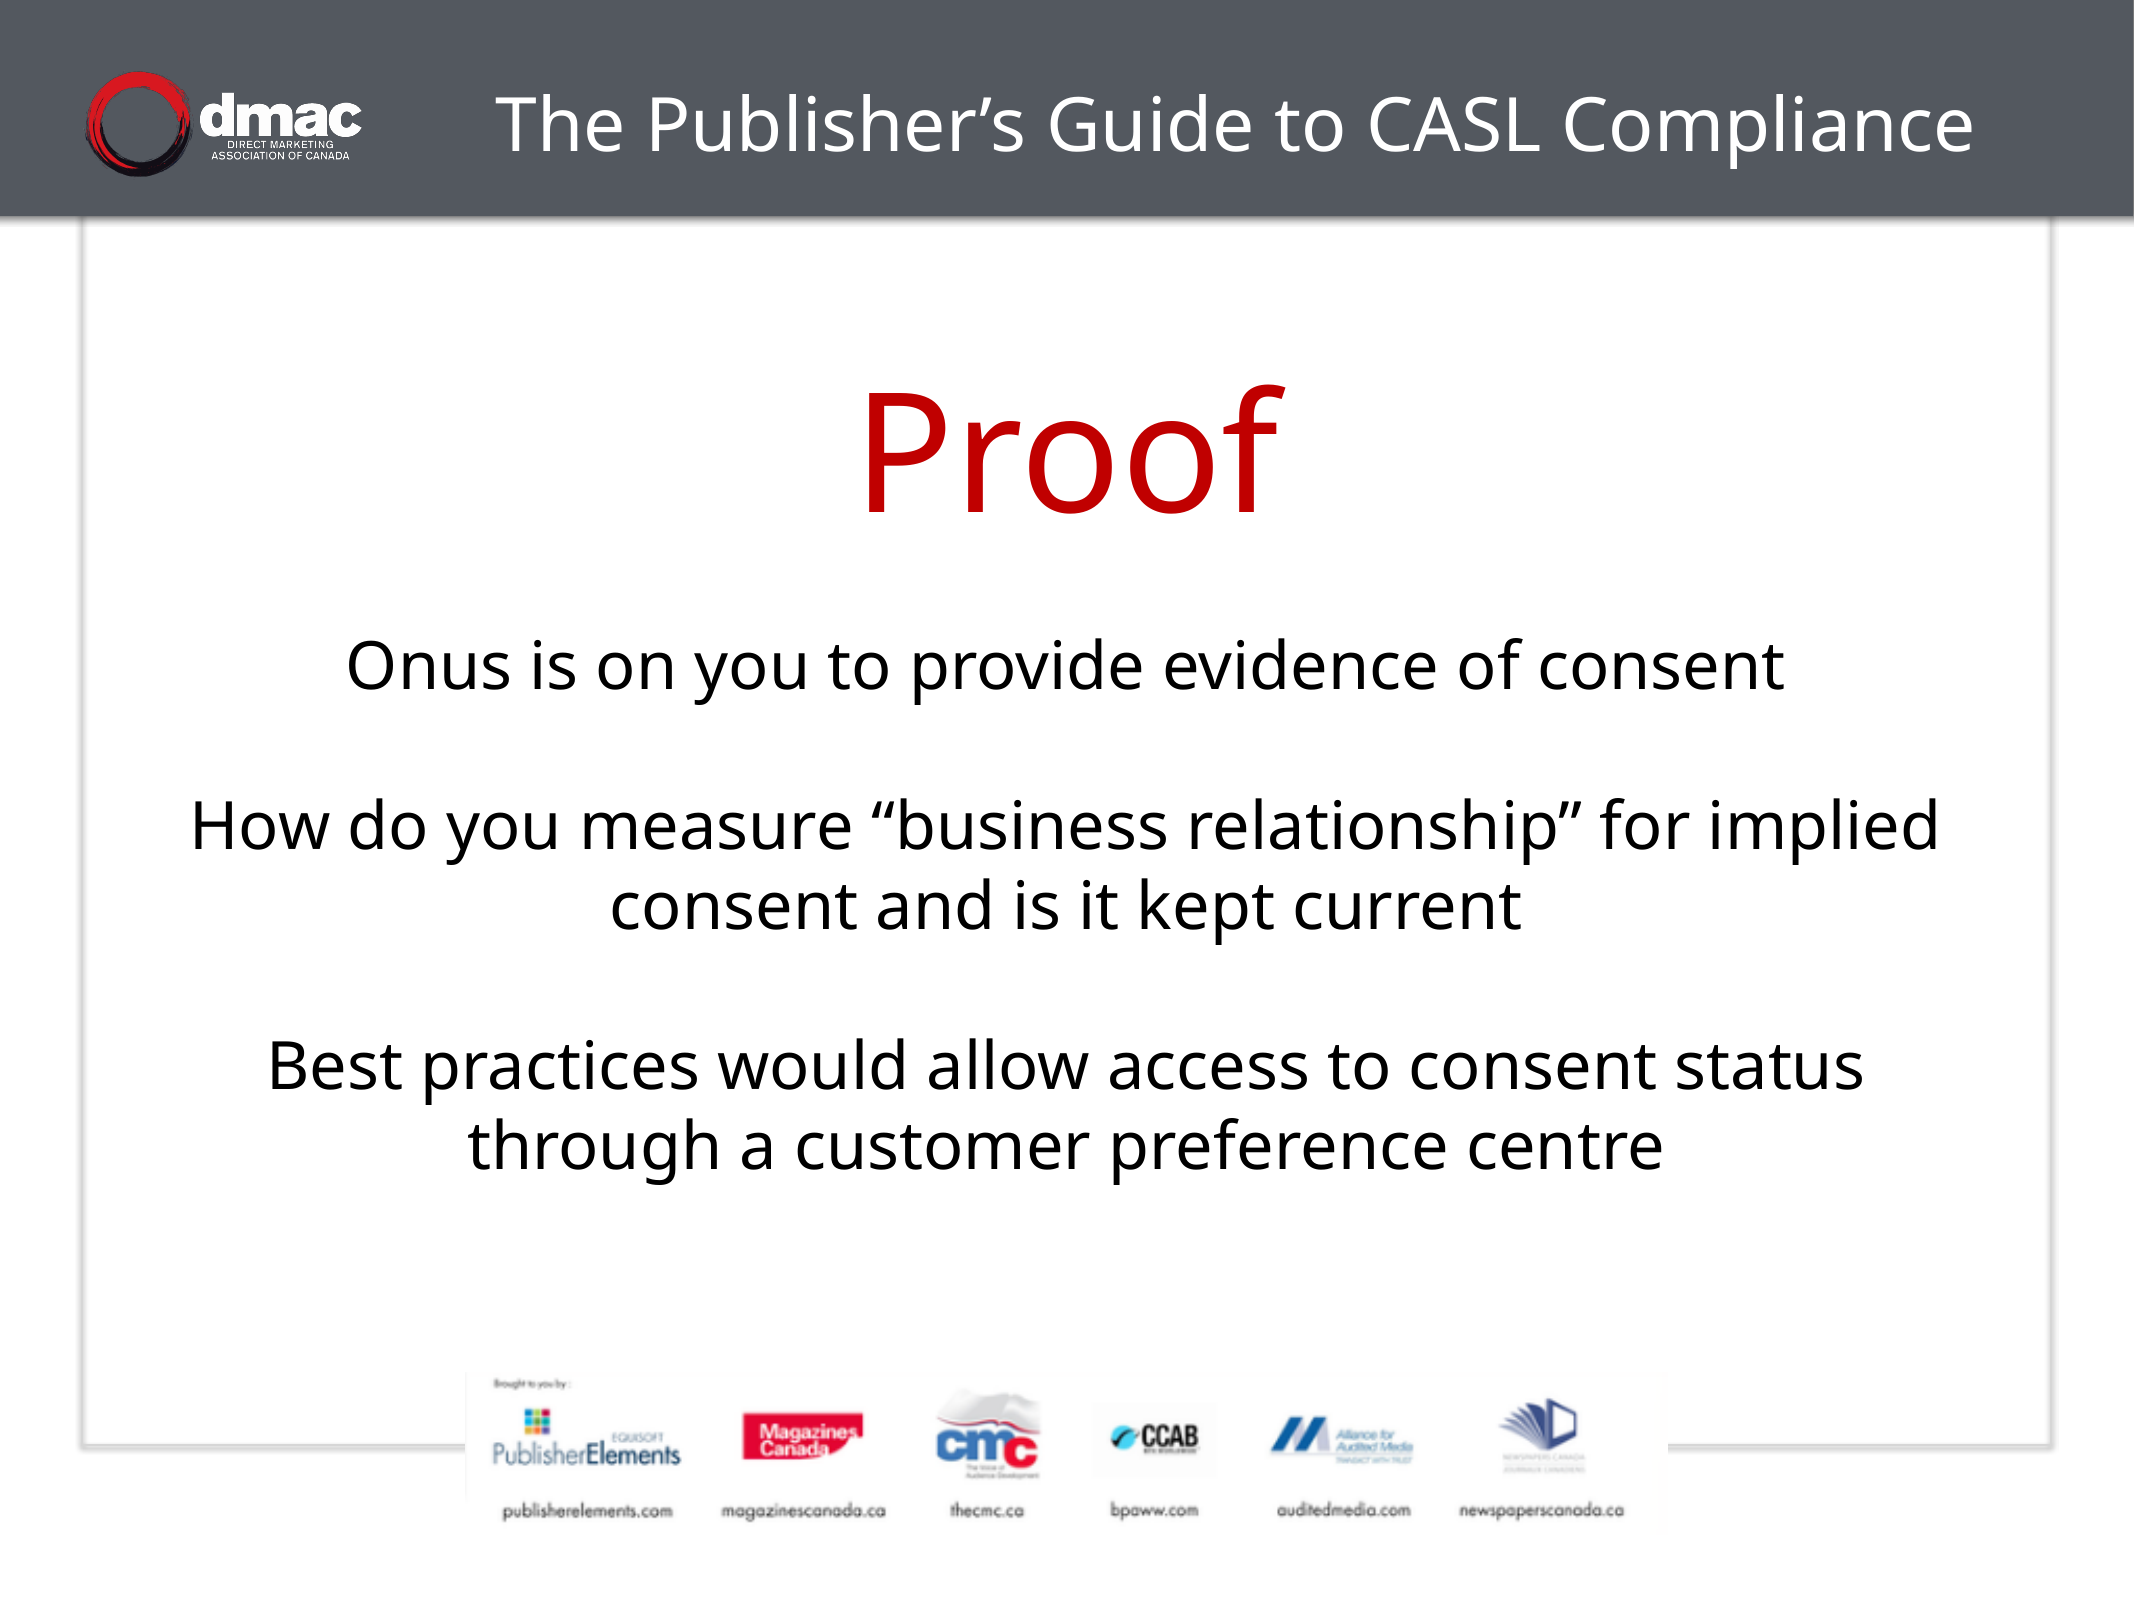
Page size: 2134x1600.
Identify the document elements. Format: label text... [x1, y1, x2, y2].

title Proof [155, 228, 1978, 556]
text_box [0, 0, 2134, 217]
text_box [82, 228, 2051, 1446]
picture [465, 1372, 1668, 1536]
subtitle Onus is on you to provide evidence of consent How do you measure “business relationship” for implied consent and is it kept current Best practices would allow access to consent status through a customer preference centre [155, 614, 1978, 1587]
